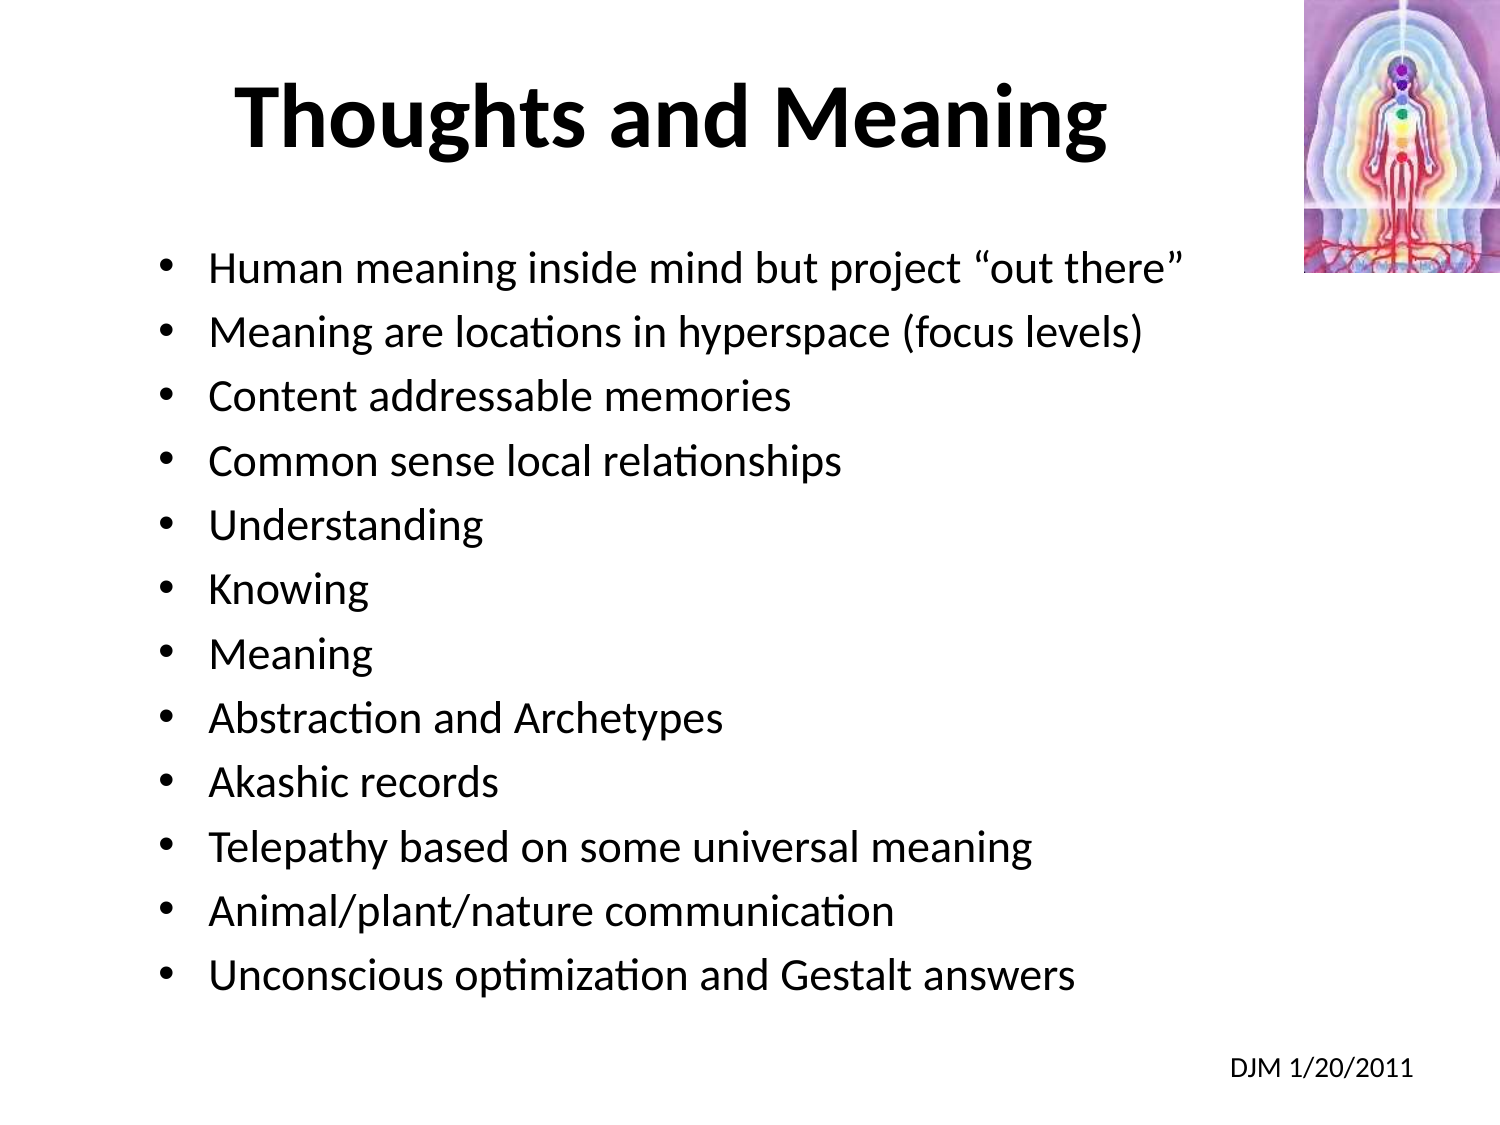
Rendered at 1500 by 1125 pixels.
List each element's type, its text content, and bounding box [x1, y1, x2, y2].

list Human meaning inside mind but project “out there” Meaning are locations in hyperspace (focus levels) Content addressable memories Common sense local relationships Understanding Knowing Meaning Abstraction and Archetypes Akashic records Telepathy based on some universal meaning Animal/plant/nature communication Unconscious optimization and Gestalt answers [143, 229, 1391, 1012]
picture [1304, 0, 1500, 273]
title Thoughts and Meaning [75, 45, 1269, 177]
